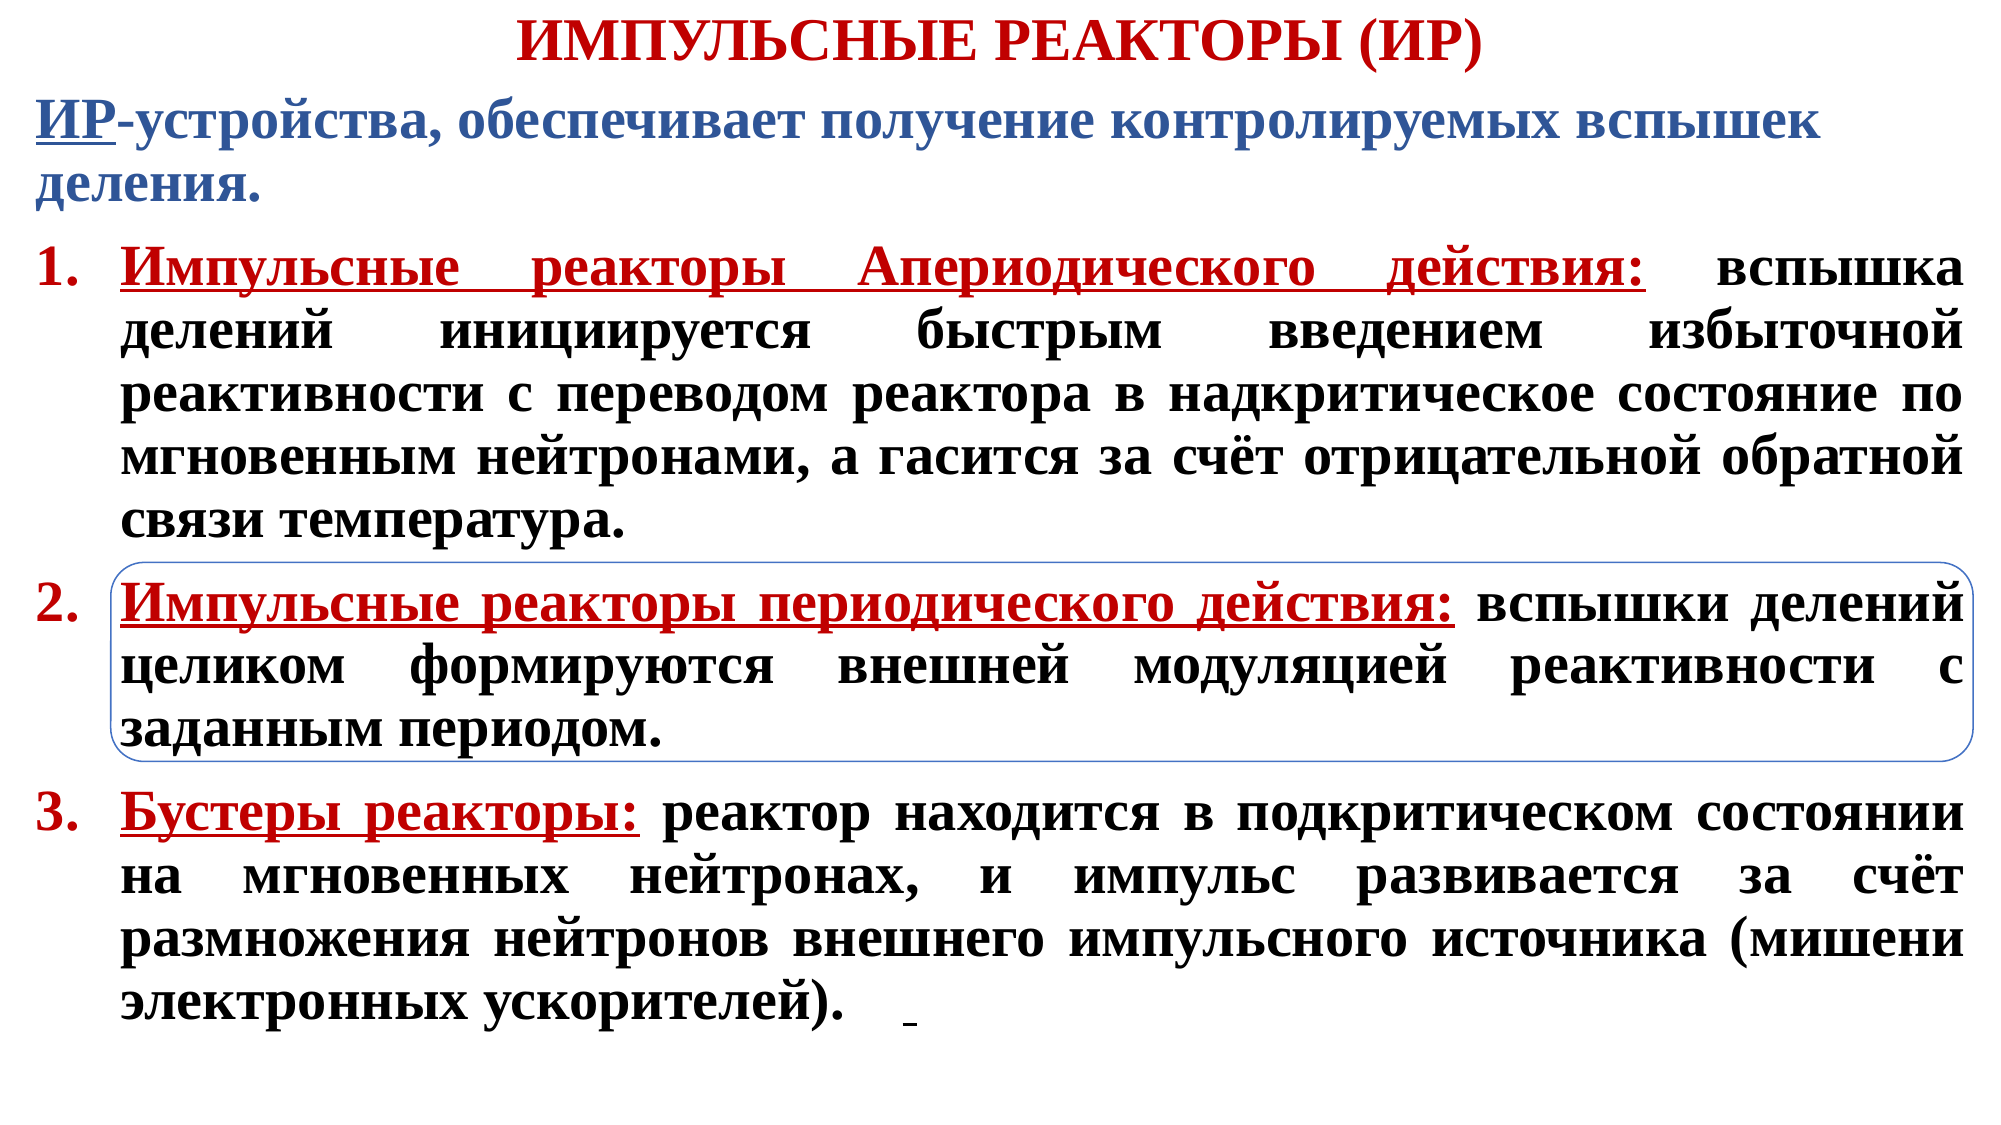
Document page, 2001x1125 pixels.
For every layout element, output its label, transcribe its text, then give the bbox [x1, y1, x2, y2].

text_box [110, 562, 1974, 762]
title ИМПУЛЬСНЫЕ РЕАКТОРЫ (ИР) [185, 0, 1815, 80]
list ИР-устройства, обеспечивает получение контролируемых вспышек деления. Импульсные реакторы Апериодического действия: вспышка делений инициируется быстрым введением избыточной реактивности с переводом реактора в надкритическое состояние по мгновенным нейтронами, а гасится за счёт отрицательной обратной связи температура. Импульсные реакторы периодического действия: вспышки делений целиком формируются внешней модуляцией реактивности с заданным периодом. Бустеры реакторы: реактор находится в подкритическом состоянии на мгновенных нейтронах, и импульс развивается за счёт размножения нейтронов внешнего импульсного источника (мишени электронных ускорителей). [20, 80, 1980, 1076]
